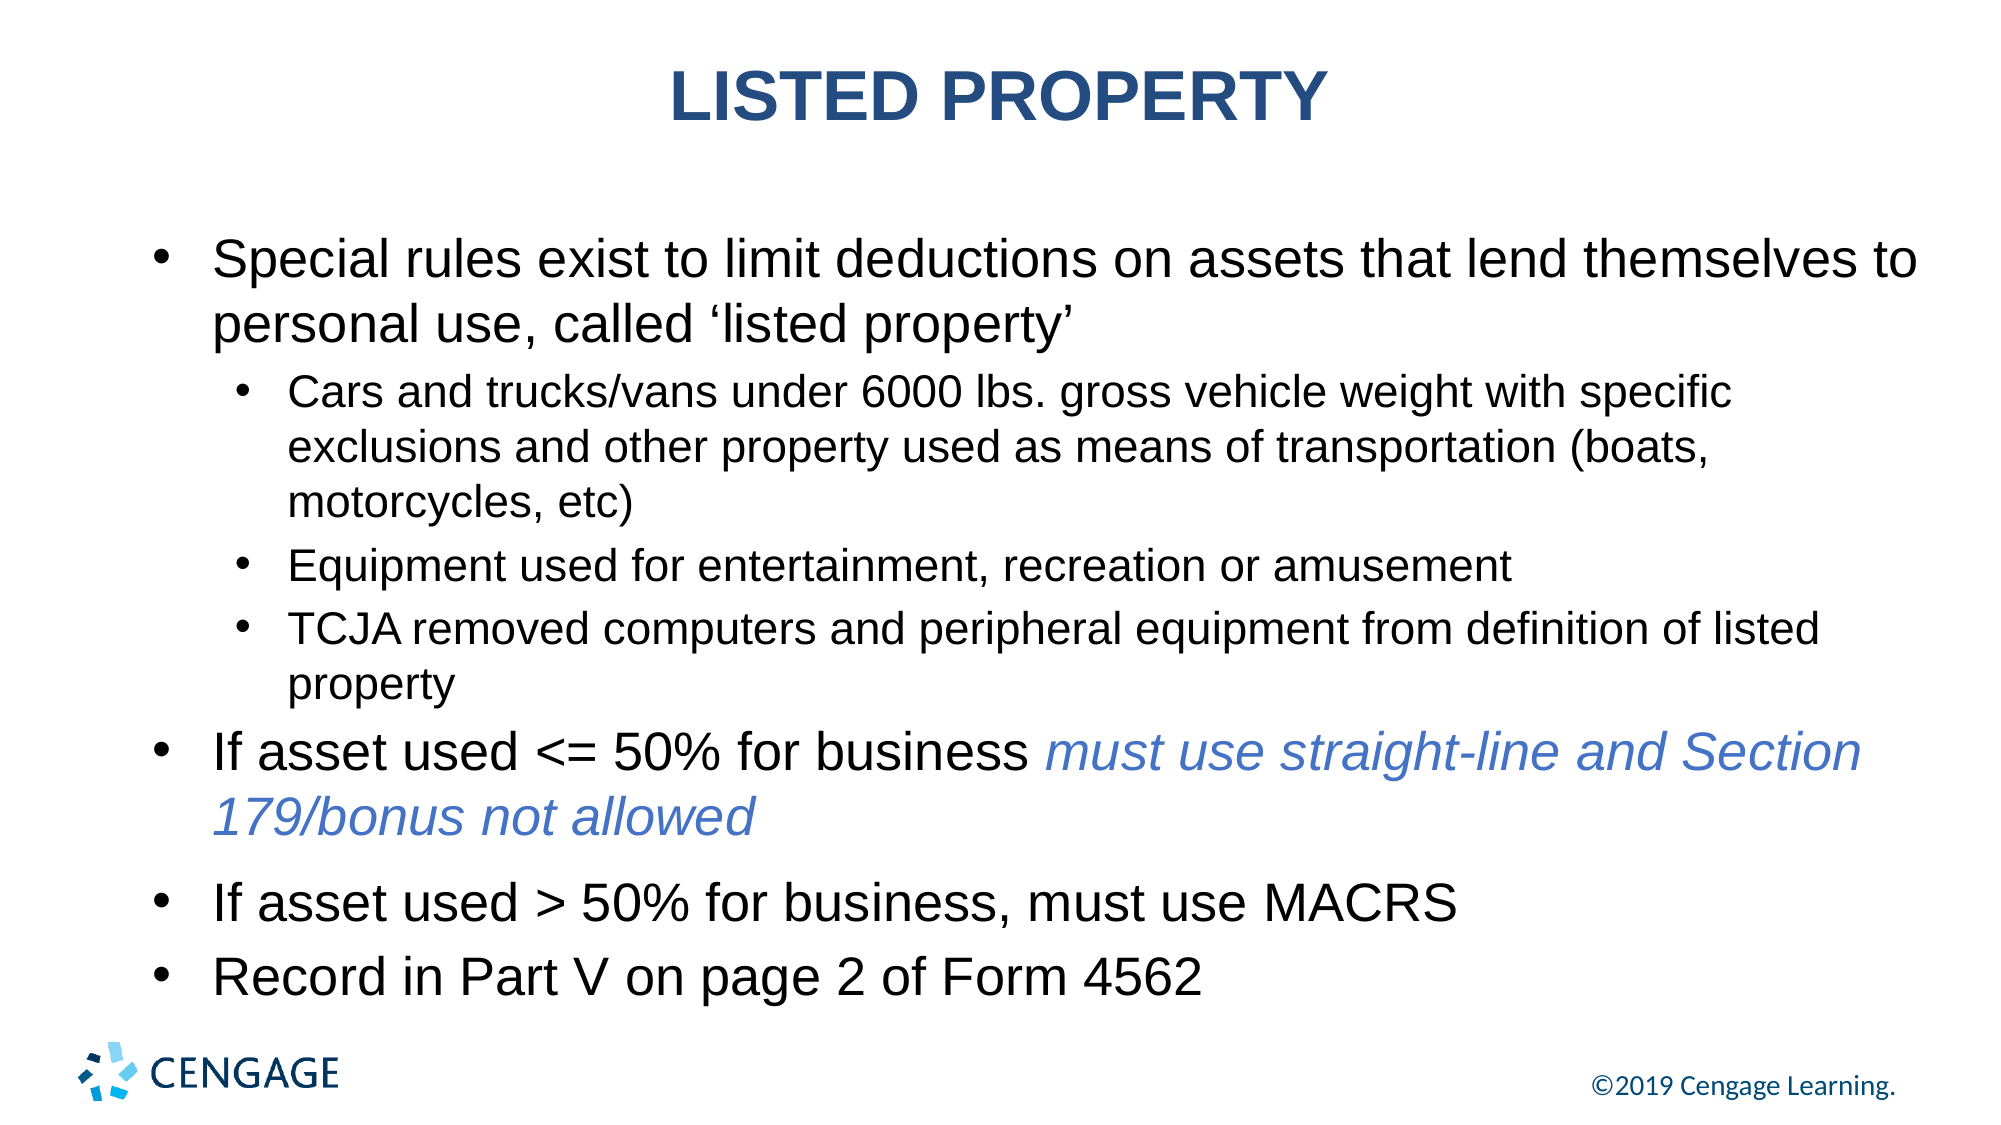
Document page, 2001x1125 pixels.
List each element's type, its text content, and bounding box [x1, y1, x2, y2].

list Special rules exist to limit deductions on assets that lend themselves to personal use, called ‘listed property’ Cars and trucks/vans under 6000 lbs. gross vehicle weight with specific exclusions and other property used as means of transportation (boats, motorcycles, etc) Equipment used for entertainment, recreation or amusement TCJA removed computers and peripheral equipment from definition of listed property If asset used <= 50% for business must use straight-line and Section 179/bonus not allowed If asset used > 50% for business, must use MACRS Record in Part V on page 2 of Form 4562 [137, 216, 1938, 1042]
title LISTED PROPERTY [137, 22, 1863, 173]
picture [78, 1042, 338, 1101]
